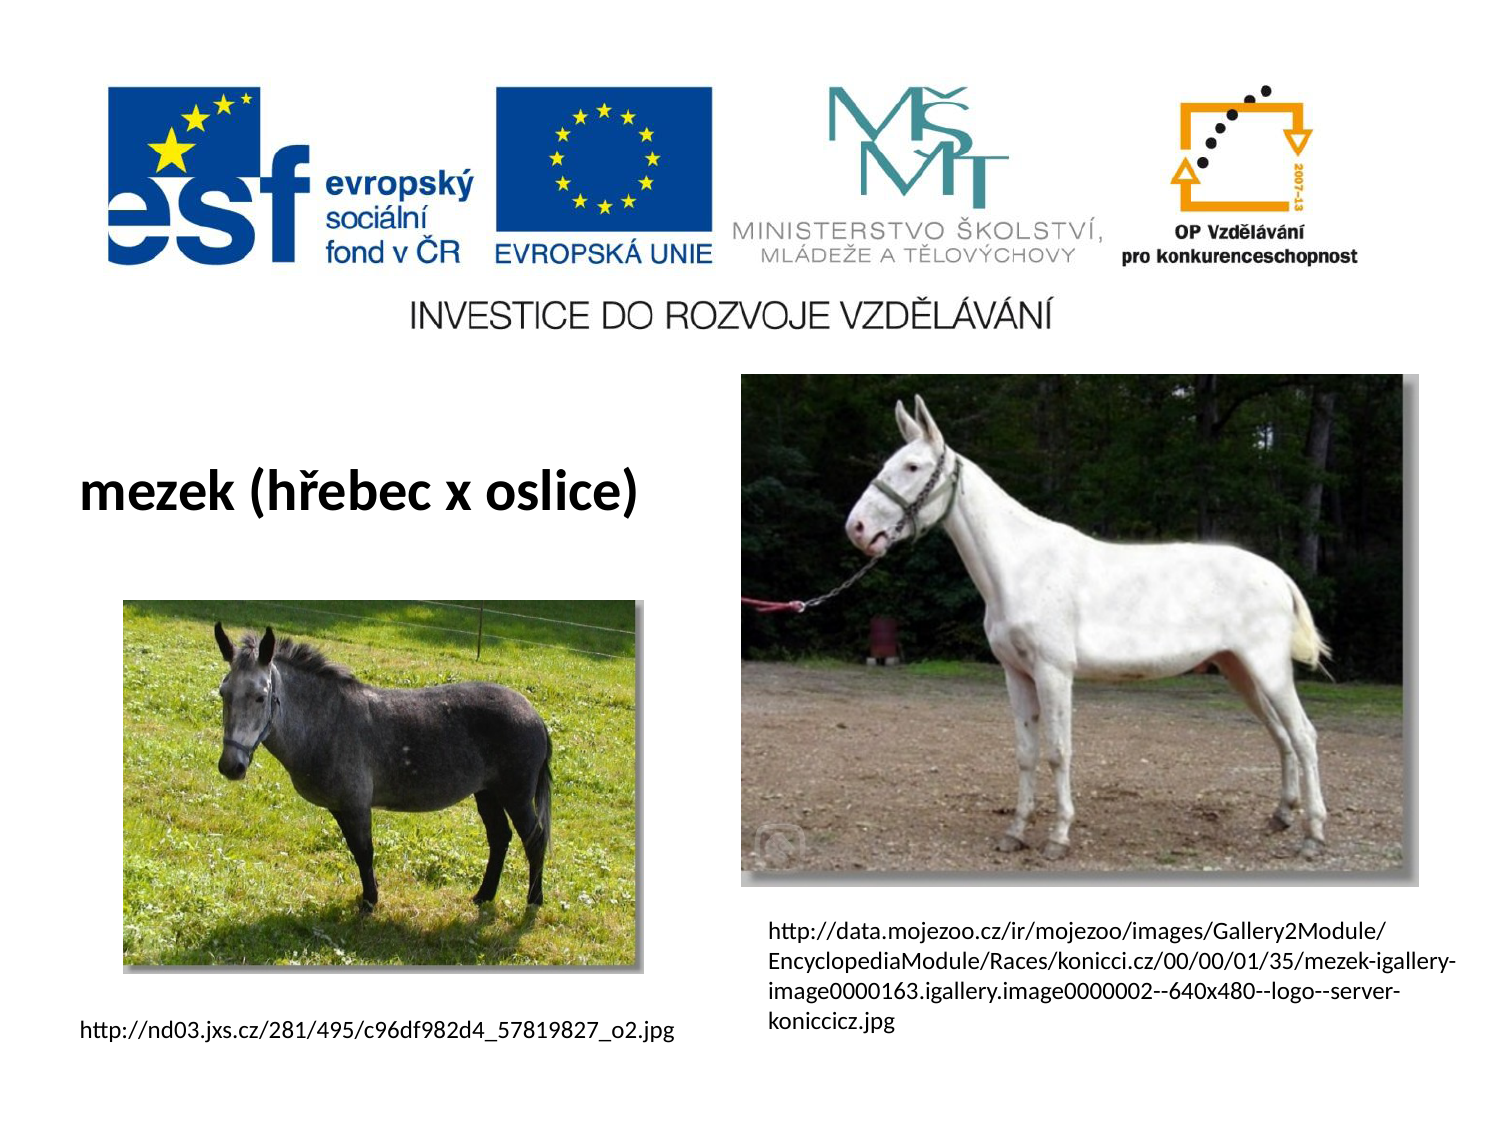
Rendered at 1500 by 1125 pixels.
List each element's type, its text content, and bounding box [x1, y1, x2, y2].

text_box mezek (hřebec x oslice) [64, 444, 736, 551]
picture [41, 30, 1443, 887]
text_box http://nd03.jxs.cz/281/495/c96df982d4_57819827_o2.jpg [64, 1006, 703, 1051]
text_box http://data.mojezoo.cz/ir/mojezoo/images/Gallery2Module/EncyclopediaModule/Races/konicci.cz/00/00/01/35/mezek-igallery-image0000163.igallery.image0000002--640x480--logo--server-koniccicz.jpg [753, 907, 1500, 1043]
picture [123, 600, 644, 974]
